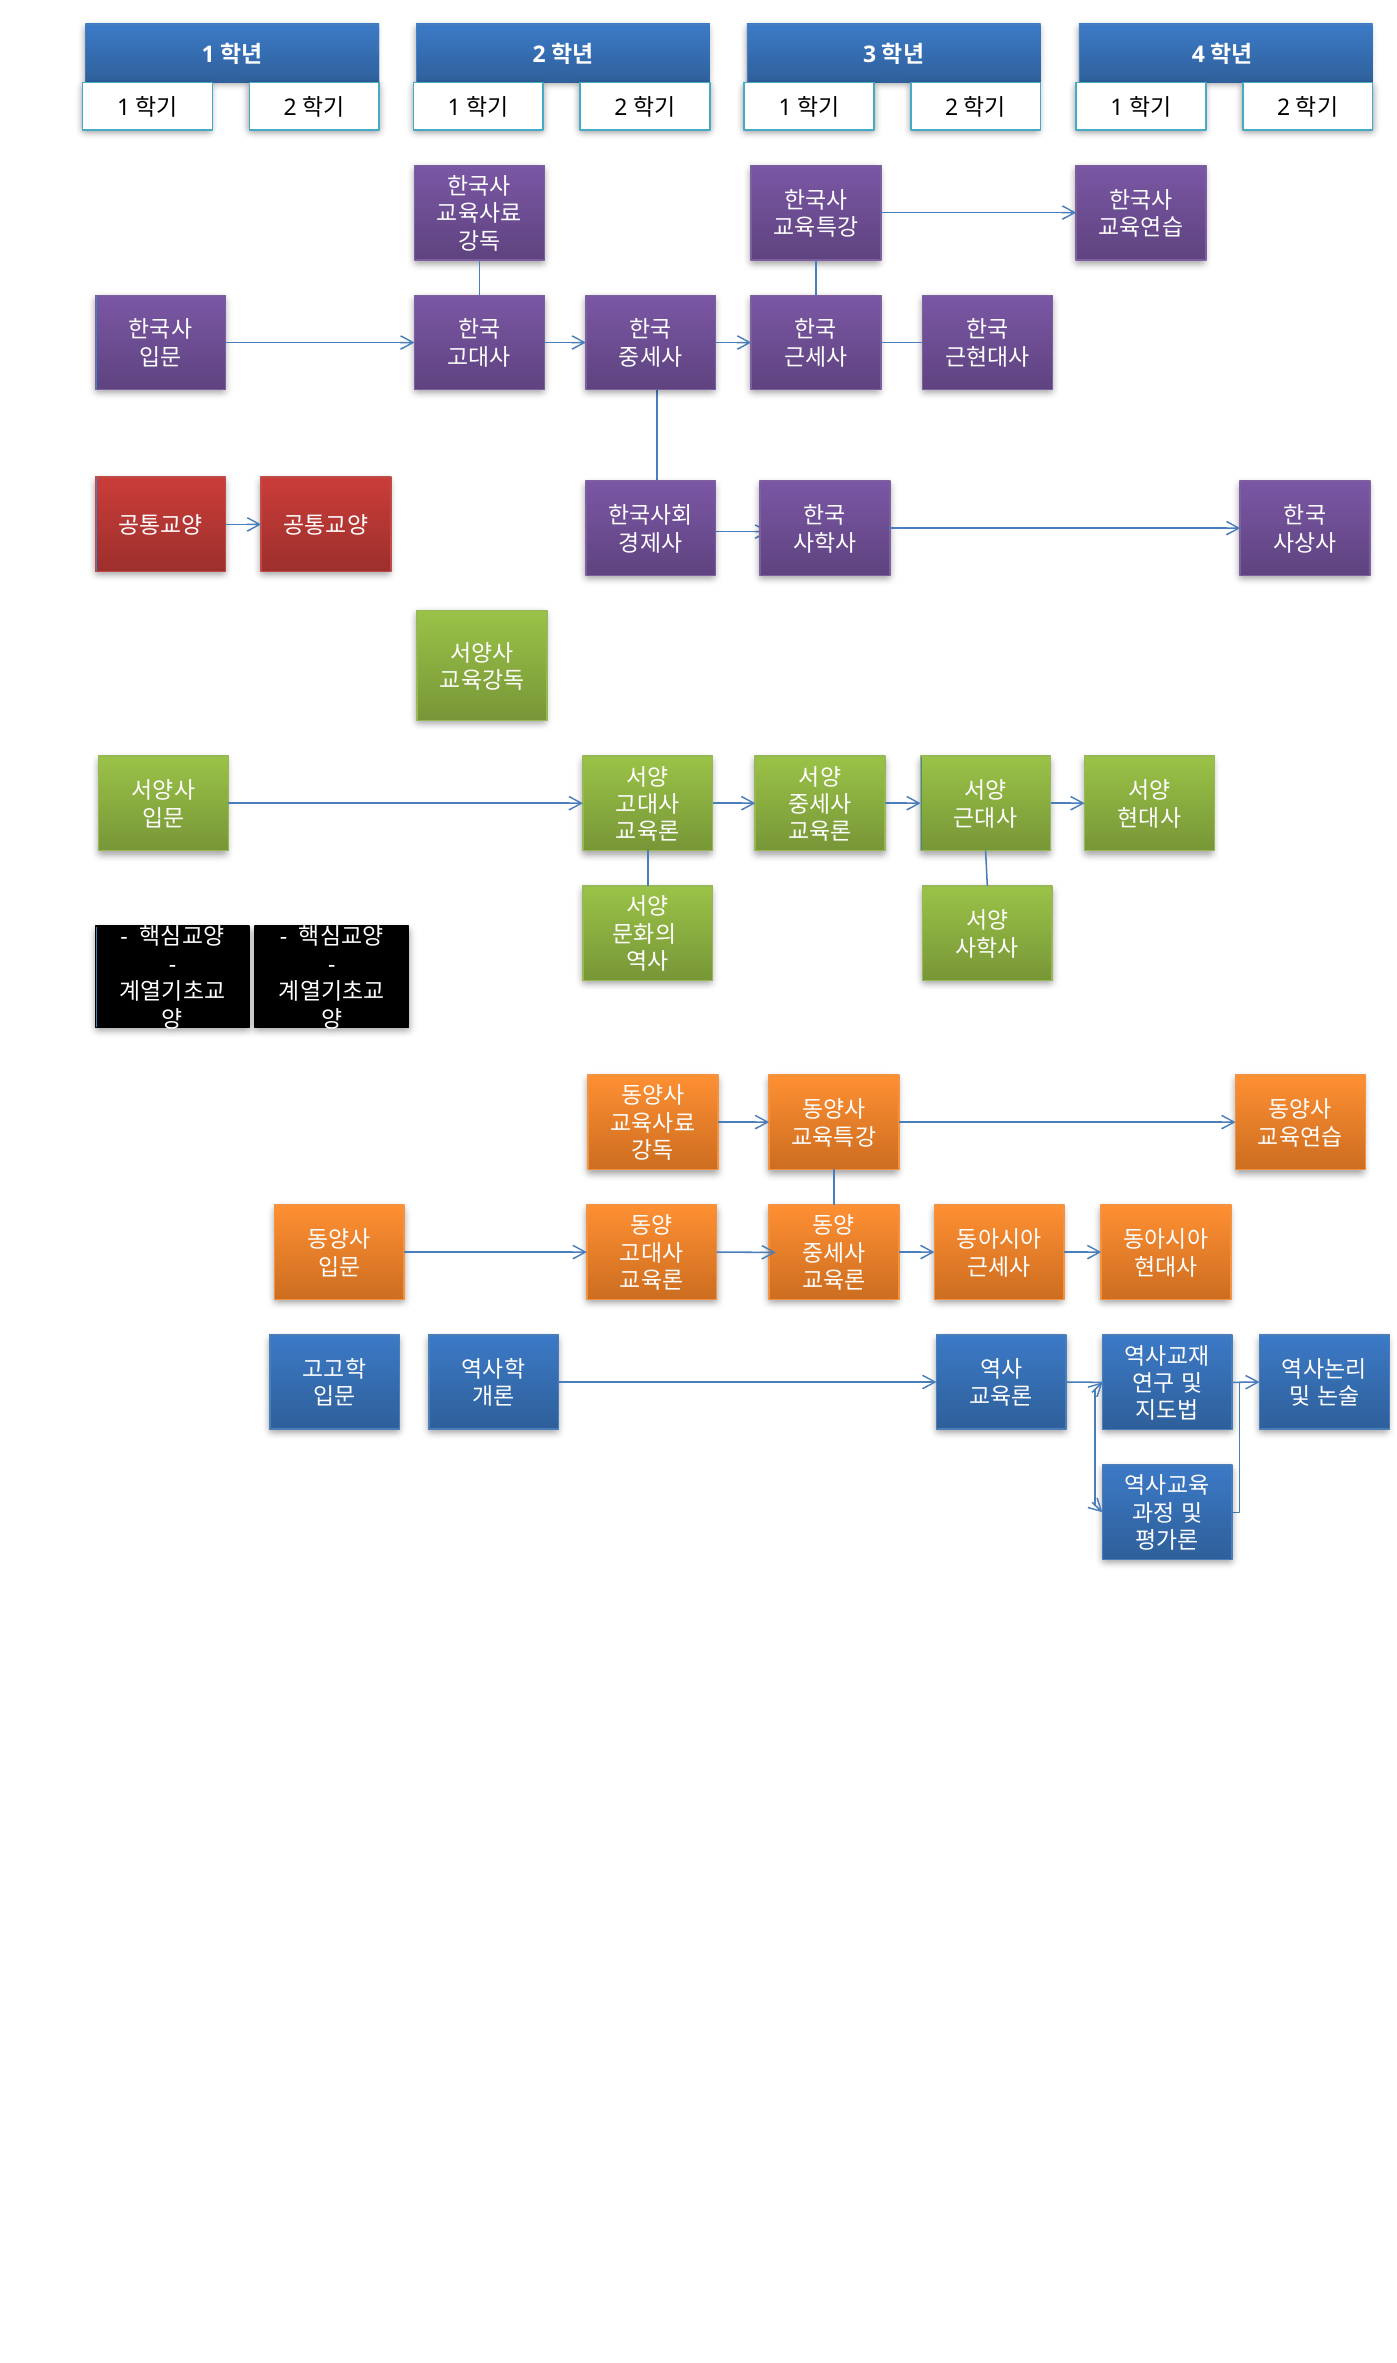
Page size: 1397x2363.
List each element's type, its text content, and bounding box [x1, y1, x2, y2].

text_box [82, 23, 380, 131]
text_box 역사학 개론 [428, 1334, 559, 1430]
text_box 동양사 교육연습 [1235, 1074, 1366, 1170]
text_box 서양사 입문 [98, 755, 229, 851]
text_box 고고학 입문 [269, 1334, 400, 1430]
text_box 역사 교육론 [936, 1334, 1067, 1430]
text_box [743, 23, 1041, 131]
text_box 한국 고대사 [414, 295, 545, 390]
text_box 동아시아 근세사 [934, 1204, 1065, 1300]
text_box 서양 문화의 역사 [582, 885, 713, 981]
text_box 공통교양 [260, 476, 392, 572]
text_box 동아시아현대사 [1100, 1204, 1232, 1300]
text_box 서양 현대사 [1084, 755, 1215, 851]
text_box 서양 중세사 교육론 [754, 755, 886, 851]
text_box - 핵심교양 - 계열기초교양 [95, 925, 250, 1028]
text_box 동양사 입문 [274, 1204, 405, 1300]
text_box 한국 근세사 [750, 295, 882, 390]
text_box 한국사 교육연습 [1075, 165, 1207, 261]
text_box 한국 중세사 [585, 295, 716, 390]
text_box - 핵심교양 - 계열기초교양 [254, 925, 409, 1028]
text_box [1075, 23, 1373, 131]
text_box 한국사회경제사 [585, 480, 716, 576]
text_box 한국 근현대사 [922, 295, 1053, 390]
text_box 동양사 교육사료강독 [587, 1074, 719, 1170]
text_box 한국사 교육사료 강독 [414, 165, 545, 261]
text_box 한국 사학사 [759, 480, 891, 576]
text_box 역사논리 및 논술 [1259, 1334, 1390, 1430]
text_box 한국사 입문 [95, 295, 226, 390]
text_box 공통교양 [95, 476, 226, 572]
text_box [413, 23, 711, 131]
text_box 서양 고대사 교육론 [582, 755, 713, 851]
text_box 동양 고대사 교육론 [586, 1204, 717, 1300]
text_box 한국 사상사 [1239, 480, 1371, 576]
text_box 동양사 교육특강 [768, 1074, 900, 1170]
text_box 동양 중세사 교육론 [768, 1204, 900, 1300]
text_box 역사교재연구 및 지도법 [1102, 1334, 1233, 1430]
text_box 서양사 교육강독 [416, 610, 548, 721]
text_box 서양 근대사 [920, 755, 1051, 851]
text_box 서양 사학사 [922, 885, 1053, 981]
text_box 한국사 교육특강 [750, 165, 882, 261]
text_box 역사교육과정 및 평가론 [1102, 1464, 1233, 1560]
